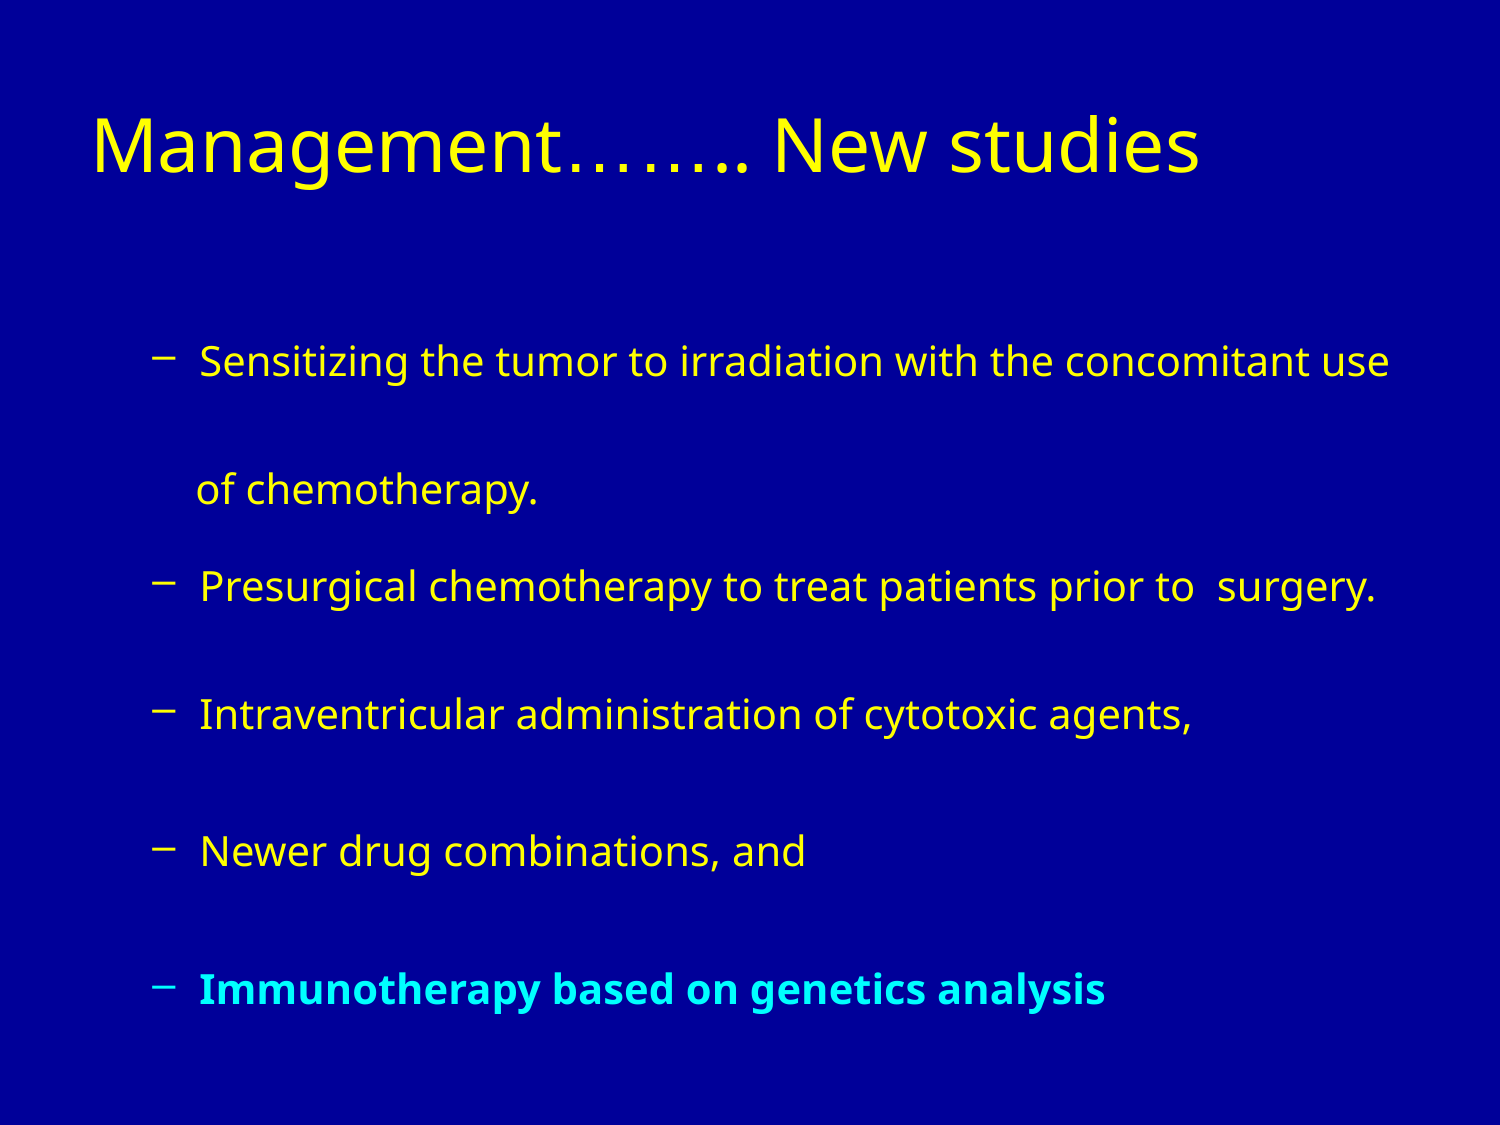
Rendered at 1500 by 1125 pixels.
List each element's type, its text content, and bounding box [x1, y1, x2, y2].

list Sensitizing the tumor to irradiation with the concomitant use of chemotherapy. Presurgical chemotherapy to treat patients prior to surgery. Intraventricular administration of cytotoxic agents, Newer drug combinations, and Immunotherapy based on genetics analysis [62, 337, 1438, 1013]
title Management…….. New studies [75, 45, 1425, 233]
